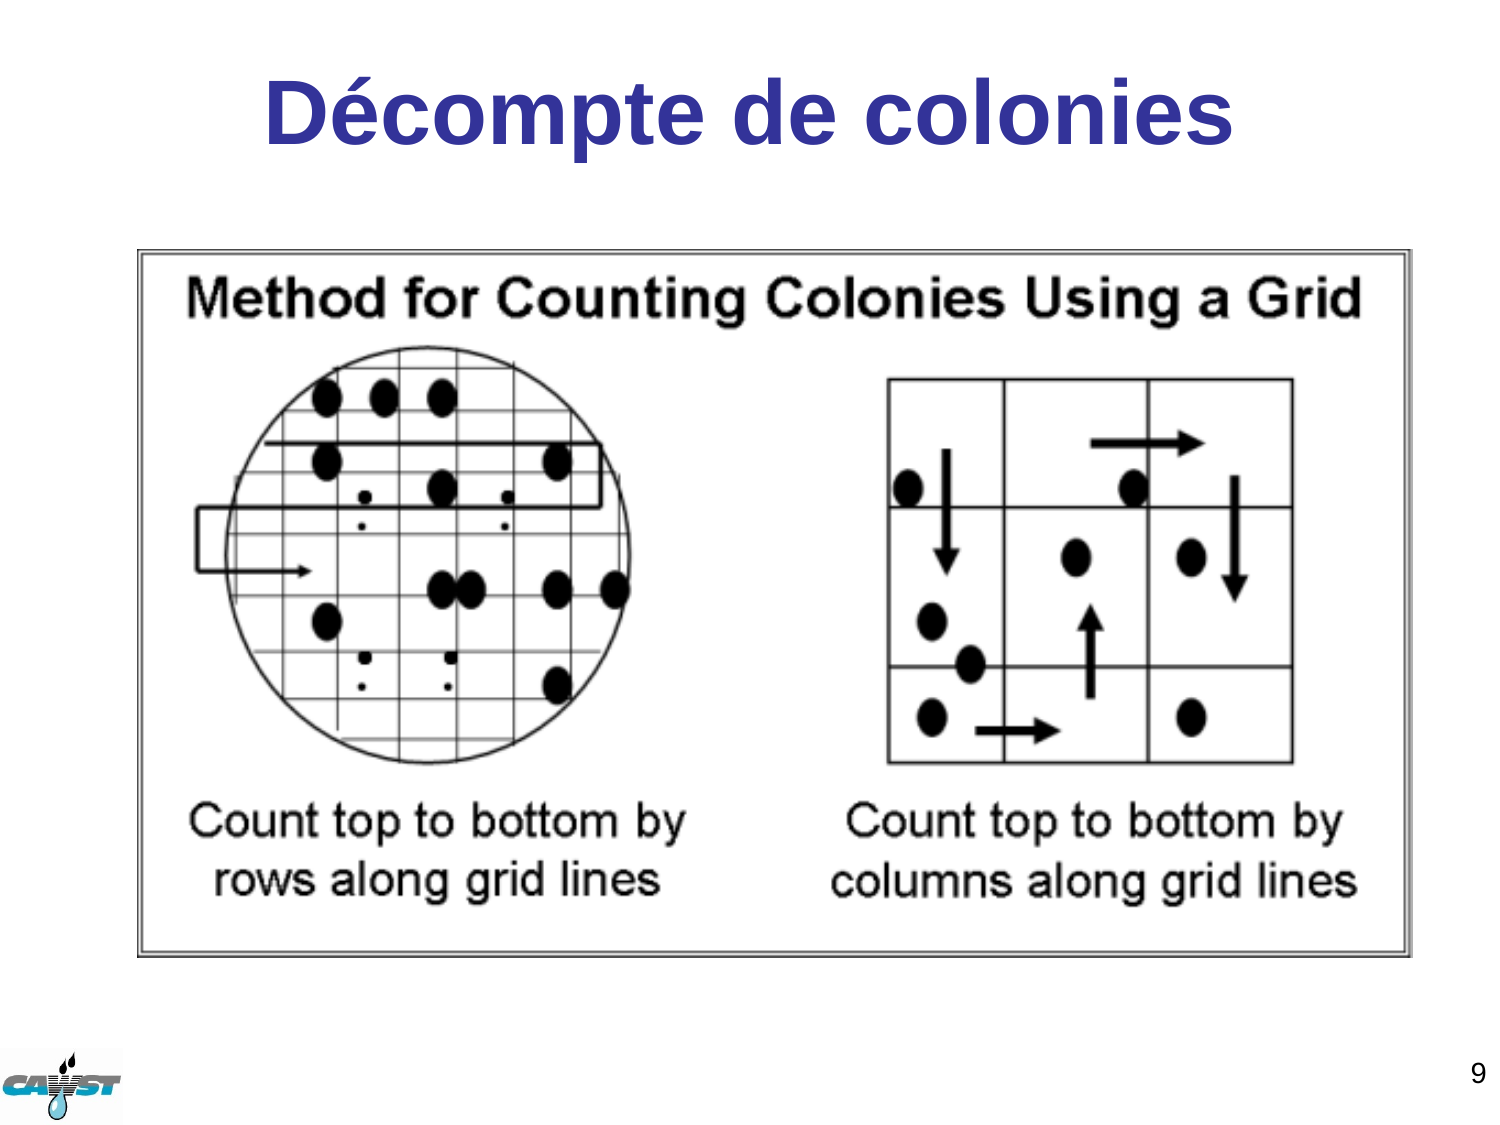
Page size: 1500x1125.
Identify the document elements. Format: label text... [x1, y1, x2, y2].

picture [137, 249, 1413, 958]
text_box Décompte de colonies [74, 45, 1425, 233]
picture [0, 1048, 123, 1125]
slide_number 9 [1151, 1046, 1500, 1125]
